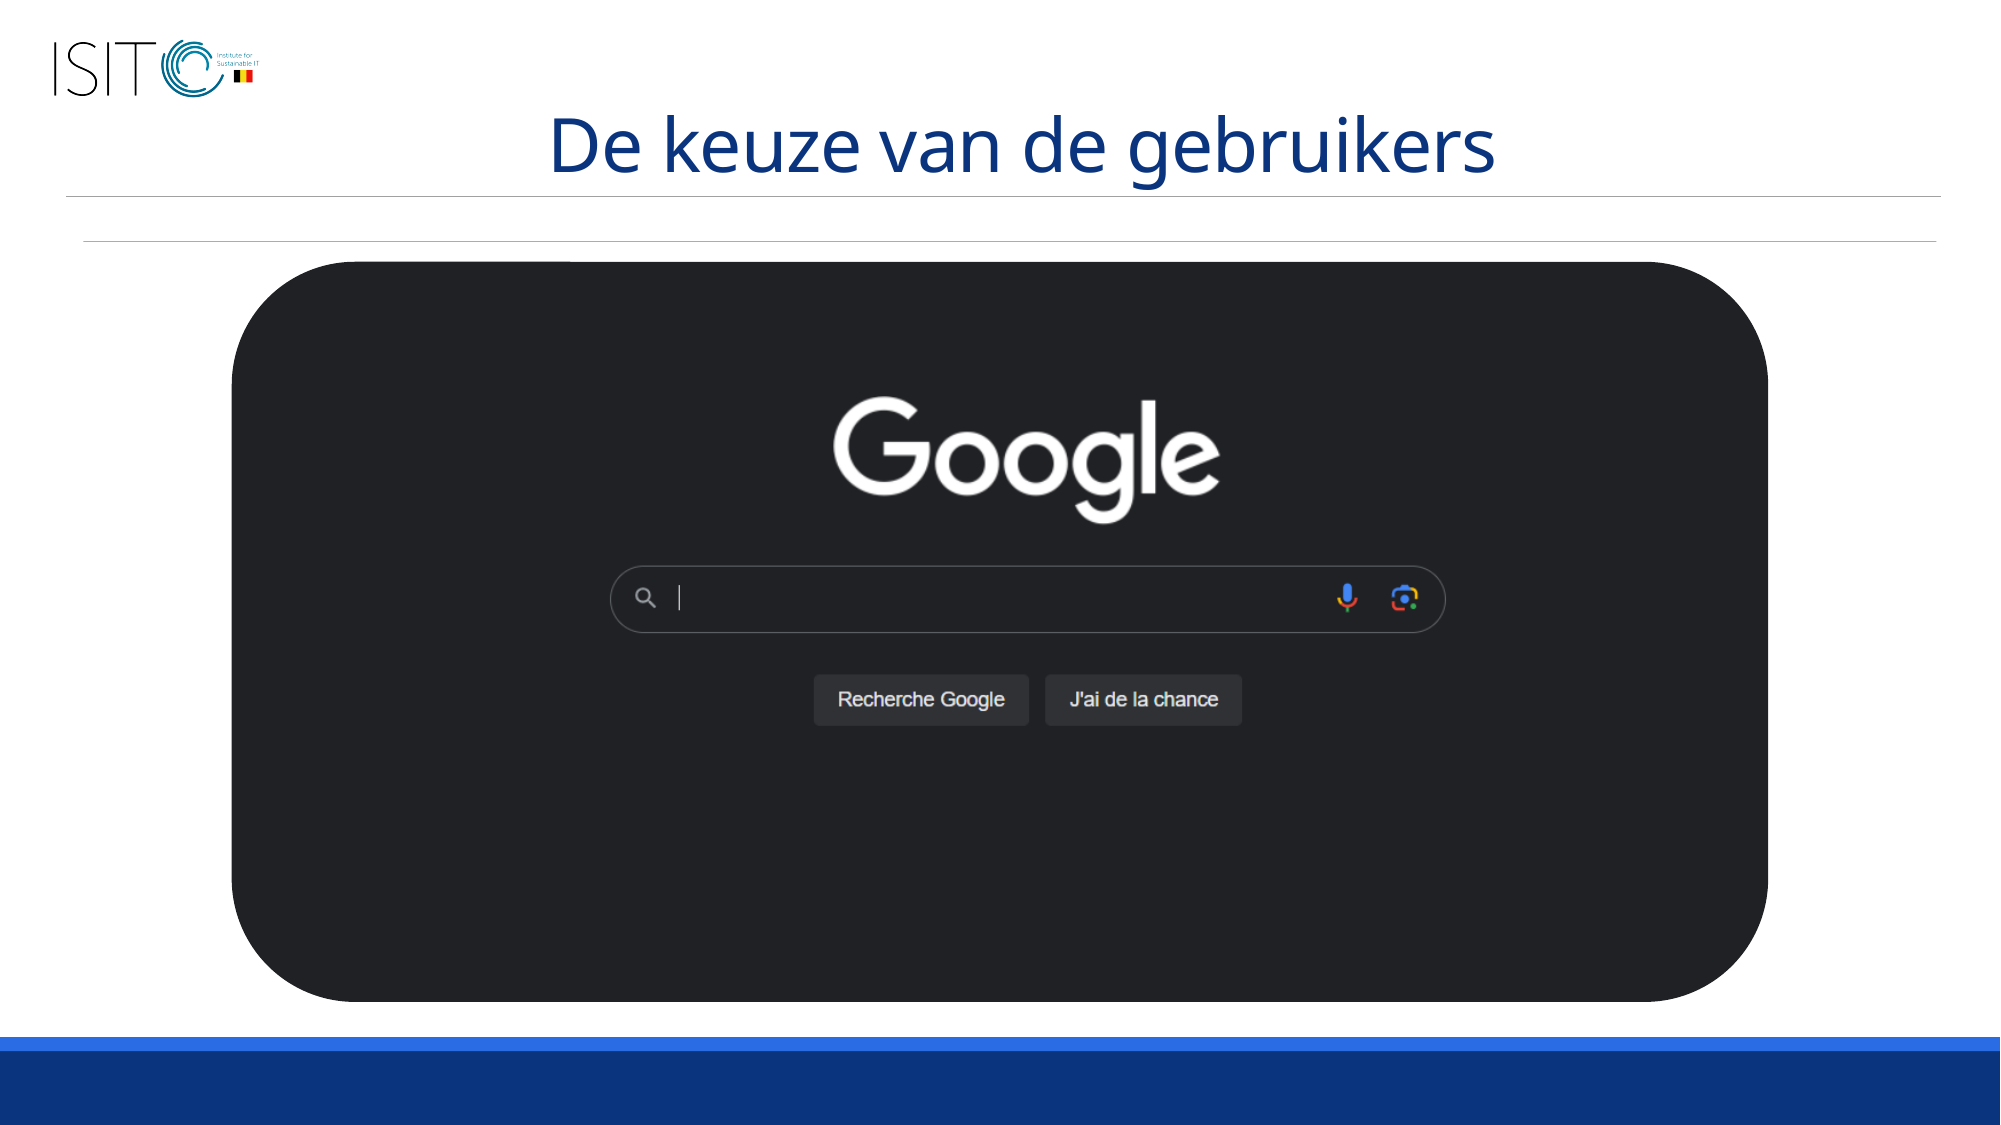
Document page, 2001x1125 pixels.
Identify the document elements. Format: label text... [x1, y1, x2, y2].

text_box [231, 261, 1769, 1002]
picture [23, 22, 85, 115]
text_box De keuze van de gebruikers [85, 0, 1960, 195]
